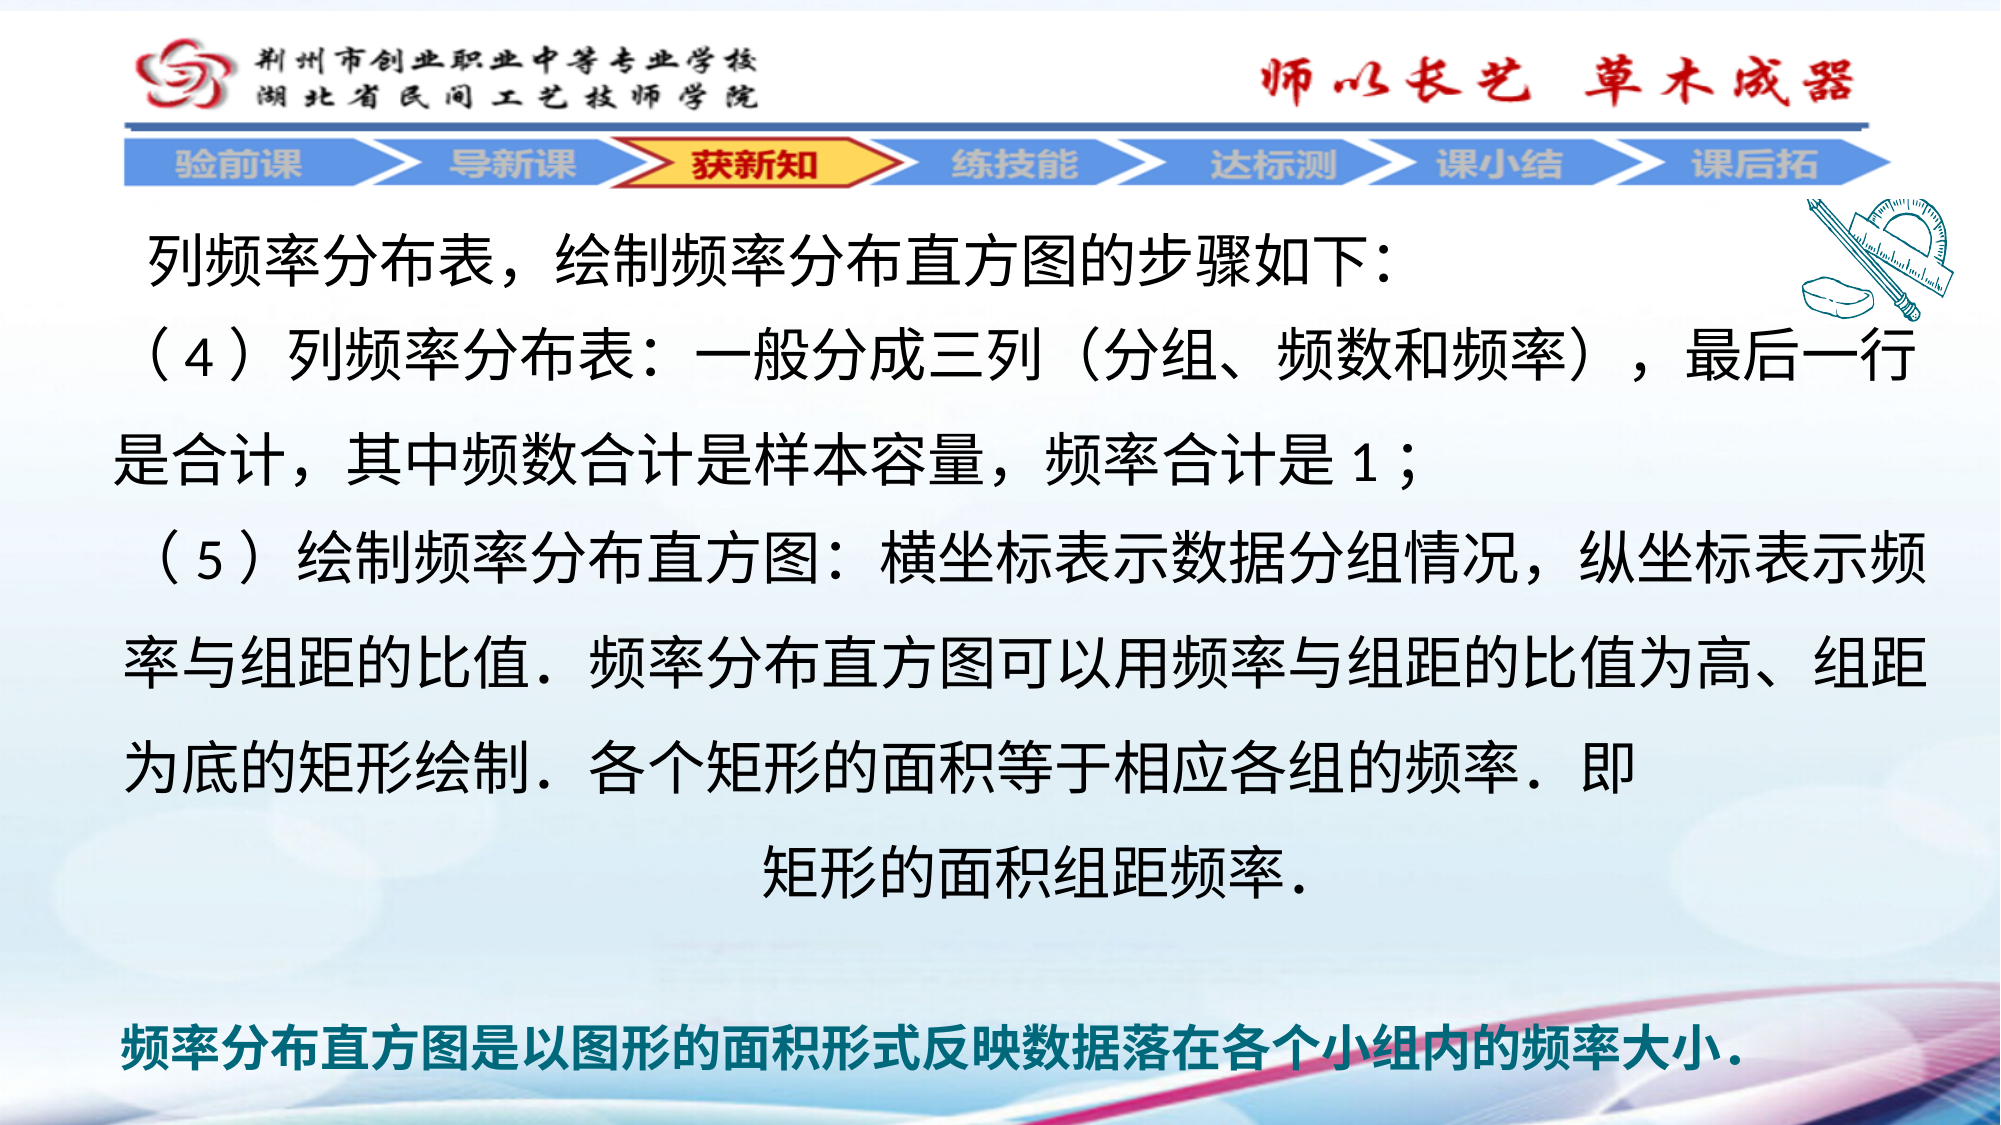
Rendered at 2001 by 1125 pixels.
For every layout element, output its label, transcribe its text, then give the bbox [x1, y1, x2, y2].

text_box （4）列频率分布表：一般分成三列（分组、频数和频率），最后一行是合计，其中频数合计是样本容量，频率合计是1； [97, 275, 1936, 501]
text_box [1800, 199, 1954, 322]
text_box 列频率分布表，绘制频率分布直方图的步骤如下： [131, 216, 1473, 275]
picture [0, 0, 2000, 1125]
text_box 频率分布直方图是以图形的面积形式反映数据落在各个小组内的频率大小． [106, 1009, 1786, 1085]
